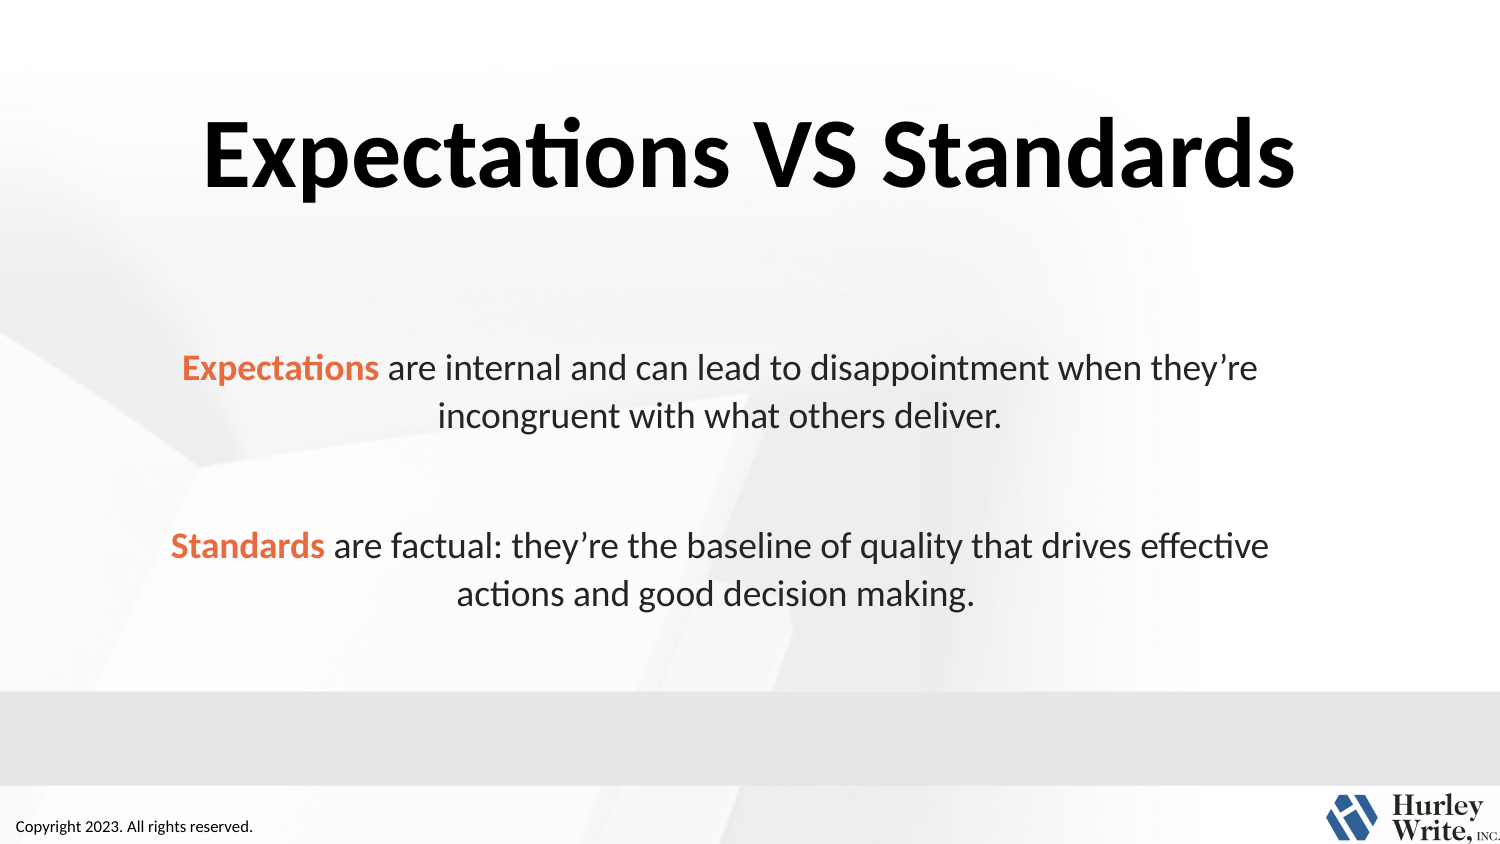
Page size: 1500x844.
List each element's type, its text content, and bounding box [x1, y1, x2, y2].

title Expectations VS Standards [118, 72, 1382, 167]
text_box [0, 691, 1500, 786]
picture [0, 786, 1269, 844]
picture [1326, 793, 1500, 844]
picture [0, 1, 1269, 691]
subtitle Expectations are internal and can lead to disappointment when they’re incongruent with what others deliver. Standards are factual: they’re the baseline of quality that drives effective actions and good decision making. [113, 324, 1327, 629]
text_box Copyright 2023. All rights reserved. [1, 808, 269, 844]
